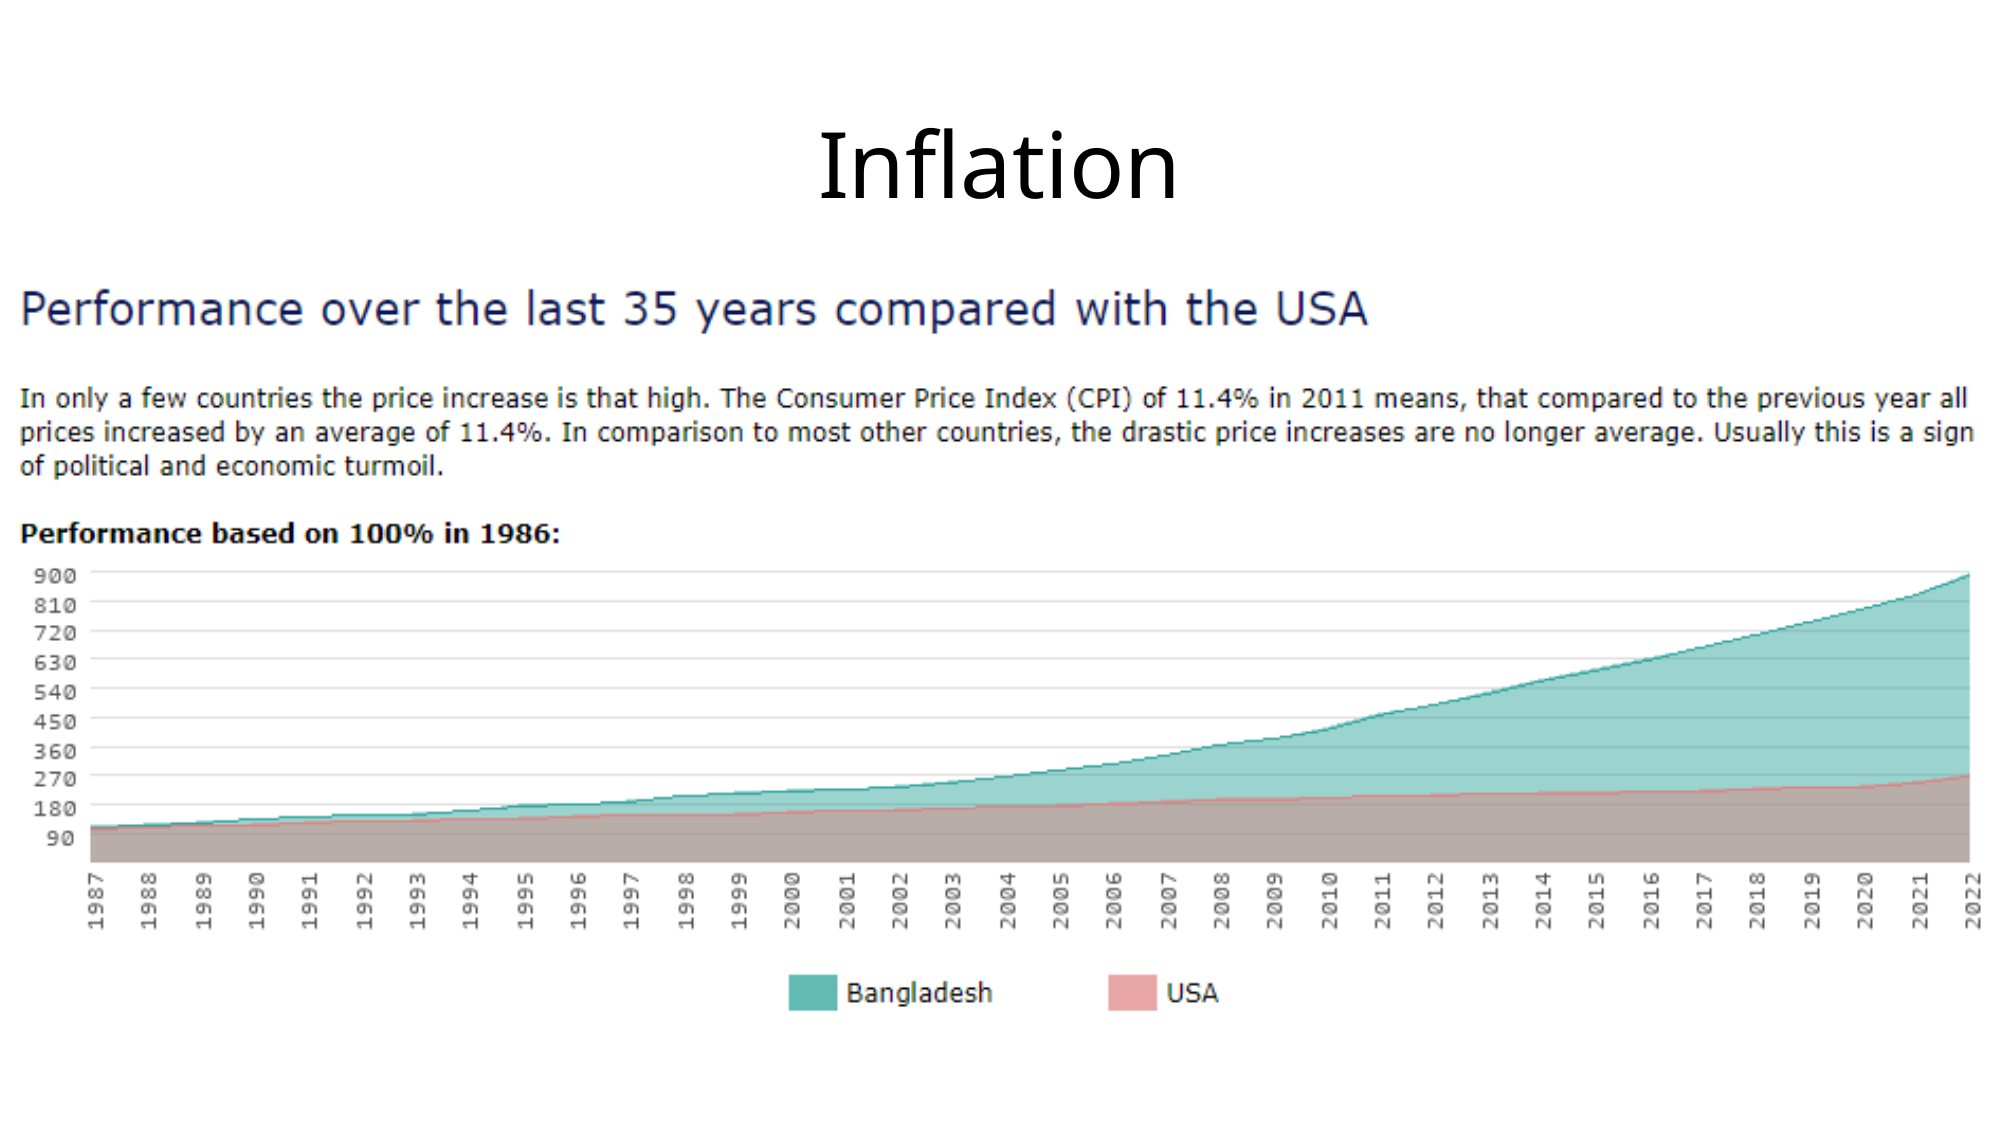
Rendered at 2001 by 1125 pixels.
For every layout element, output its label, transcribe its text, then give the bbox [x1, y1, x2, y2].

title Inflation [137, 59, 1863, 277]
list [19, 277, 2000, 1044]
